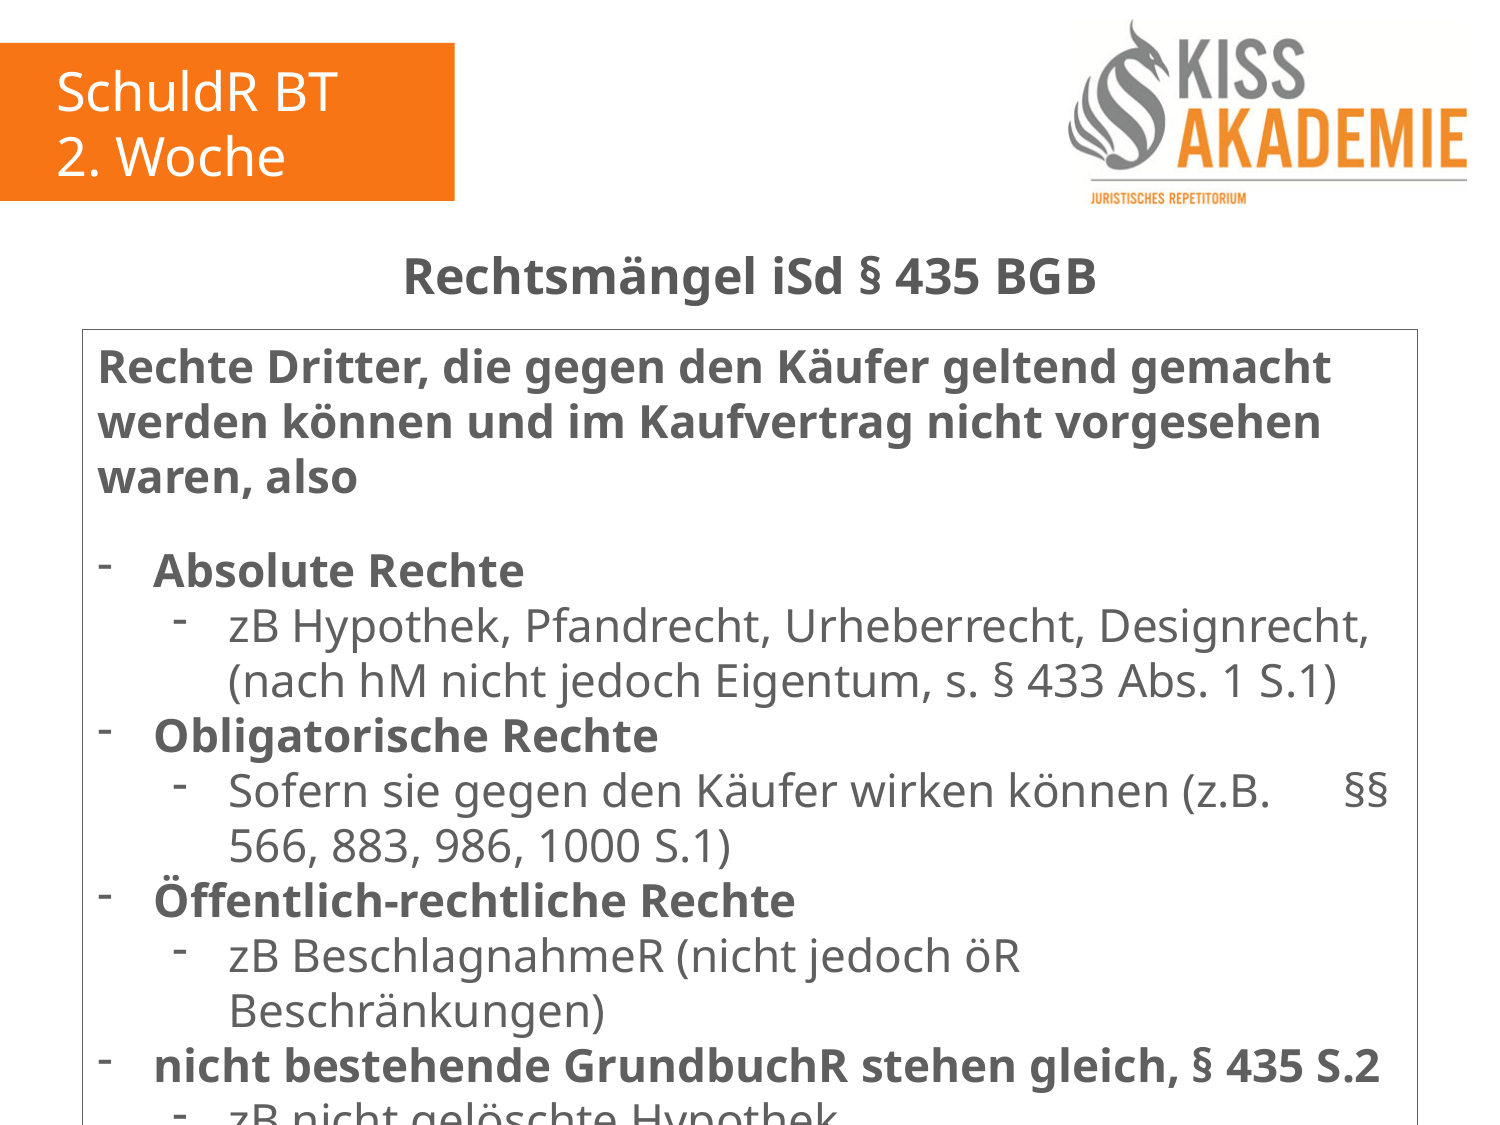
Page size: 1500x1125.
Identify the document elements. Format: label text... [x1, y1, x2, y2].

text_box SchuldR BT 2. Woche [41, 49, 432, 195]
text_box [0, 41, 457, 203]
text_box Rechtsmängel iSd § 435 BGB [17, 237, 1483, 313]
picture [1068, 19, 1467, 208]
text_box Rechte Dritter, die gegen den Käufer geltend gemacht werden können und im Kaufvertrag nicht vorgesehen waren, also Absolute Rechte zB Hypothek, Pfandrecht, Urheberrecht, Designrecht, (nach hM nicht jedoch Eigentum, s. § 433 Abs. 1 S.1) Obligatorische Rechte Sofern sie gegen den Käufer wirken können (z.B. §§ 566, 883, 986, 1000 S.1) Öffentlich-rechtliche Rechte zB BeschlagnahmeR (nicht jedoch öR Beschränkungen) nicht bestehende GrundbuchR stehen gleich, § 435 S.2 zB nicht gelöschte Hypothek [82, 329, 1418, 1125]
